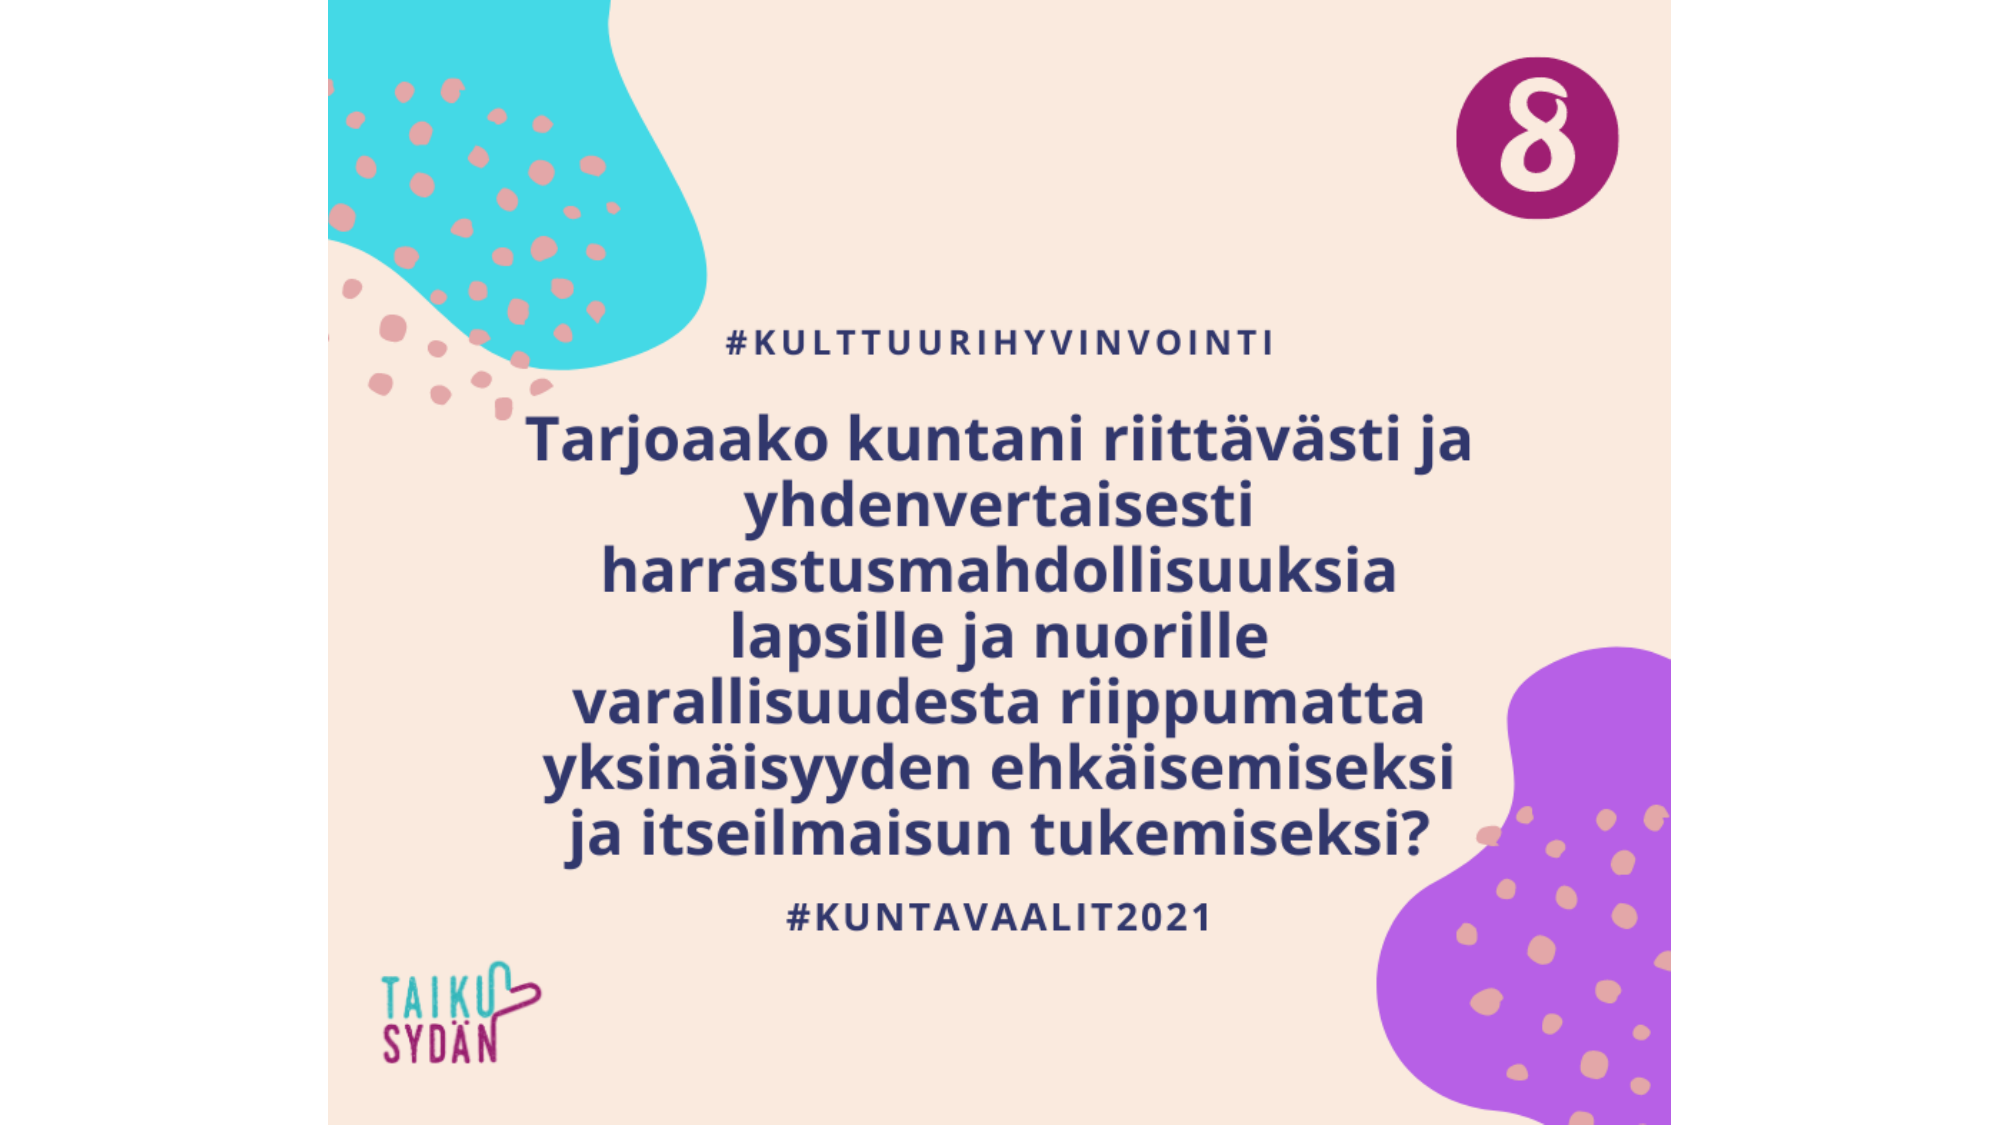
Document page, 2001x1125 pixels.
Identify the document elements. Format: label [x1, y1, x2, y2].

picture [328, 0, 1671, 1125]
